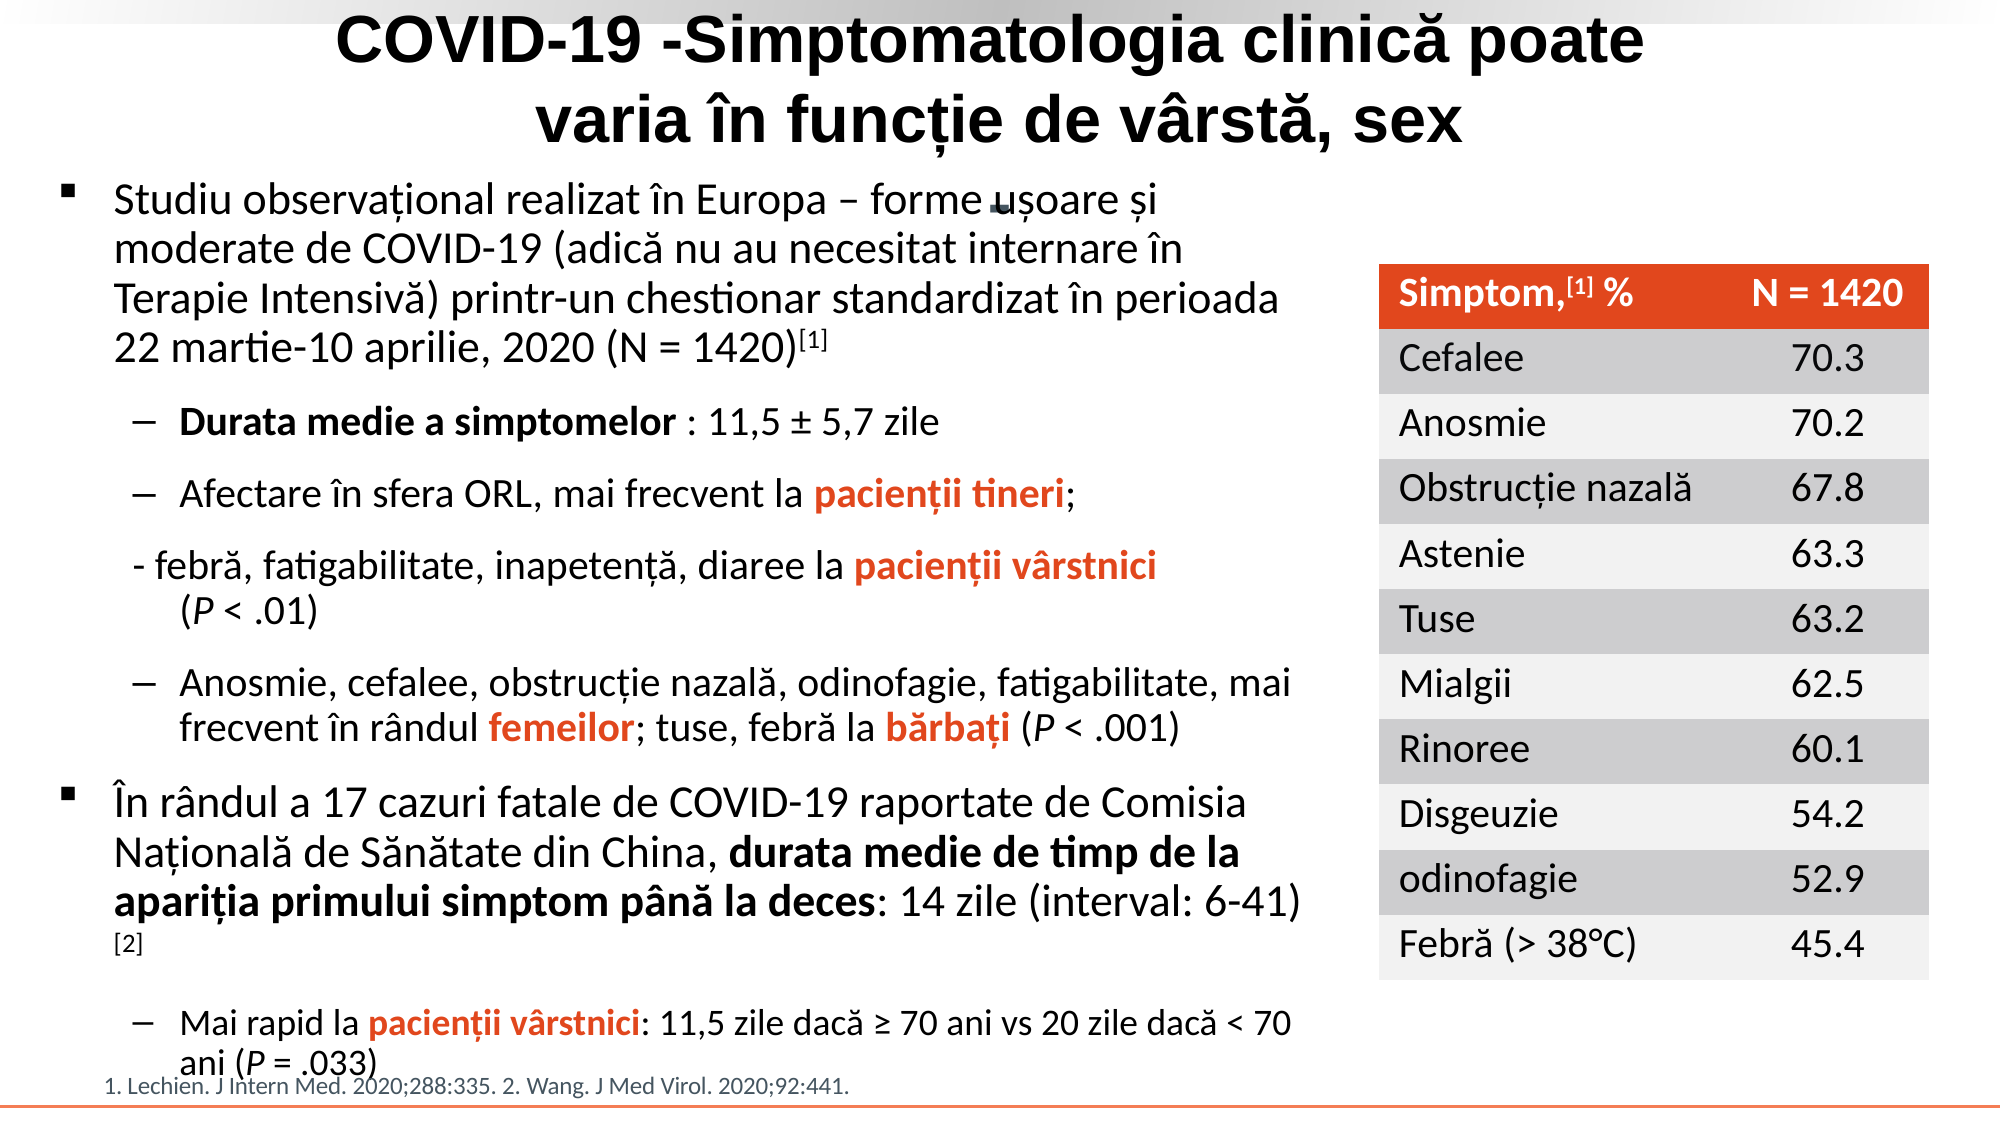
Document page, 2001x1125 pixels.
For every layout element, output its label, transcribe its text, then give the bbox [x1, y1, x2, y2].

list Studiu observațional realizat în Europa – forme ușoare și moderate de COVID-19 (adică nu au necesitat internare în Terapie Intensivă) printr-un chestionar standardizat în perioada 22 martie-10 aprilie, 2020 (N = 1420)[1] Durata medie a simptomelor : 11,5 ± 5,7 zile Afectare în sfera ORL, mai frecvent la pacienții tineri; - febră, fatigabilitate, inapetență, diaree la pacienții vârstnici (P < .01) Anosmie, cefalee, obstrucție nazală, odinofagie, fatigabilitate, mai frecvent în rândul femeilor; tuse, febră la bărbați (P < .001) În rândul a 17 cazuri fatale de COVID-19 raportate de Comisia Națională de Sănătate din China, durata medie de timp de la apariția primului simptom până la deces: 14 zile (interval: 6-41)[2] Mai rapid la pacienții vârstnici: 11,5 zile dacă ≥ 70 ani vs 20 zile dacă < 70 ani (P = .033) [42, 167, 1342, 1125]
table_header Simptom,[1] % [1379, 264, 1727, 329]
table_cell 45.4 [1727, 915, 1929, 980]
table_cell 60.1 [1727, 719, 1929, 784]
table_cell Obstrucție nazală [1379, 459, 1727, 524]
table_cell 62.5 [1727, 654, 1929, 719]
table_cell 67.8 [1727, 459, 1929, 524]
table_cell Rinoree [1379, 719, 1727, 784]
table_cell Cefalee [1379, 329, 1727, 394]
title COVID-19 -Simptomatologia clinică poate varia în funcție de vârstă, sex - [0, 78, 2000, 164]
table_cell 70.3 [1727, 329, 1929, 394]
table_cell Disgeuzie [1379, 784, 1727, 850]
table_cell Astenie [1379, 524, 1727, 589]
table_cell 54.2 [1727, 784, 1929, 850]
text_box 1. Lechien. J Intern Med. 2020;288:335. 2. Wang. J Med Virol. 2020;92:441. [88, 1061, 1378, 1107]
table_cell Anosmie [1379, 394, 1727, 459]
table_cell Tuse [1379, 589, 1727, 654]
table_cell odinofagie [1379, 850, 1727, 915]
table_cell 63.3 [1727, 524, 1929, 589]
table_cell 52.9 [1727, 850, 1929, 915]
table_cell Febră (> 38°C) [1379, 915, 1727, 980]
table_cell Mialgii [1379, 654, 1727, 719]
table_header N = 1420 [1727, 264, 1929, 329]
table_cell 63.2 [1727, 589, 1929, 654]
table_cell 70.2 [1727, 394, 1929, 459]
